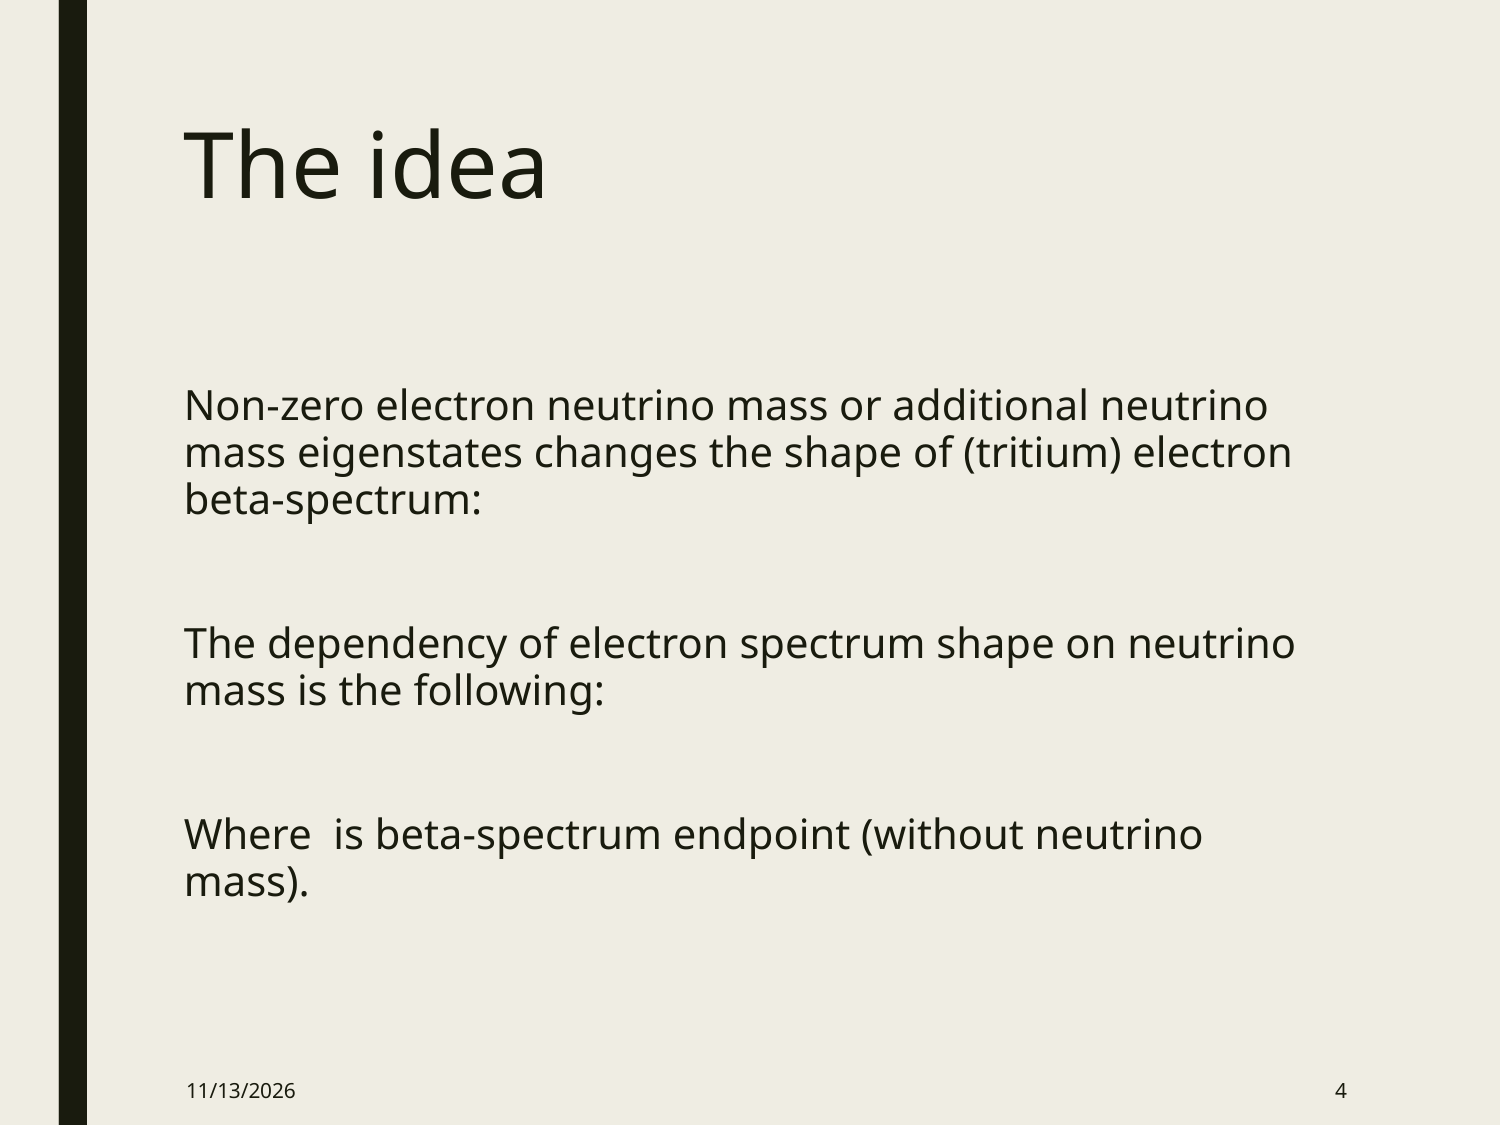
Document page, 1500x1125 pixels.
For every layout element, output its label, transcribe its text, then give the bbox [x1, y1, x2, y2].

title The idea [168, 112, 1351, 357]
slide_number 4 [1165, 1058, 1362, 1125]
slide_number 12-Oct-16 [171, 1058, 320, 1125]
